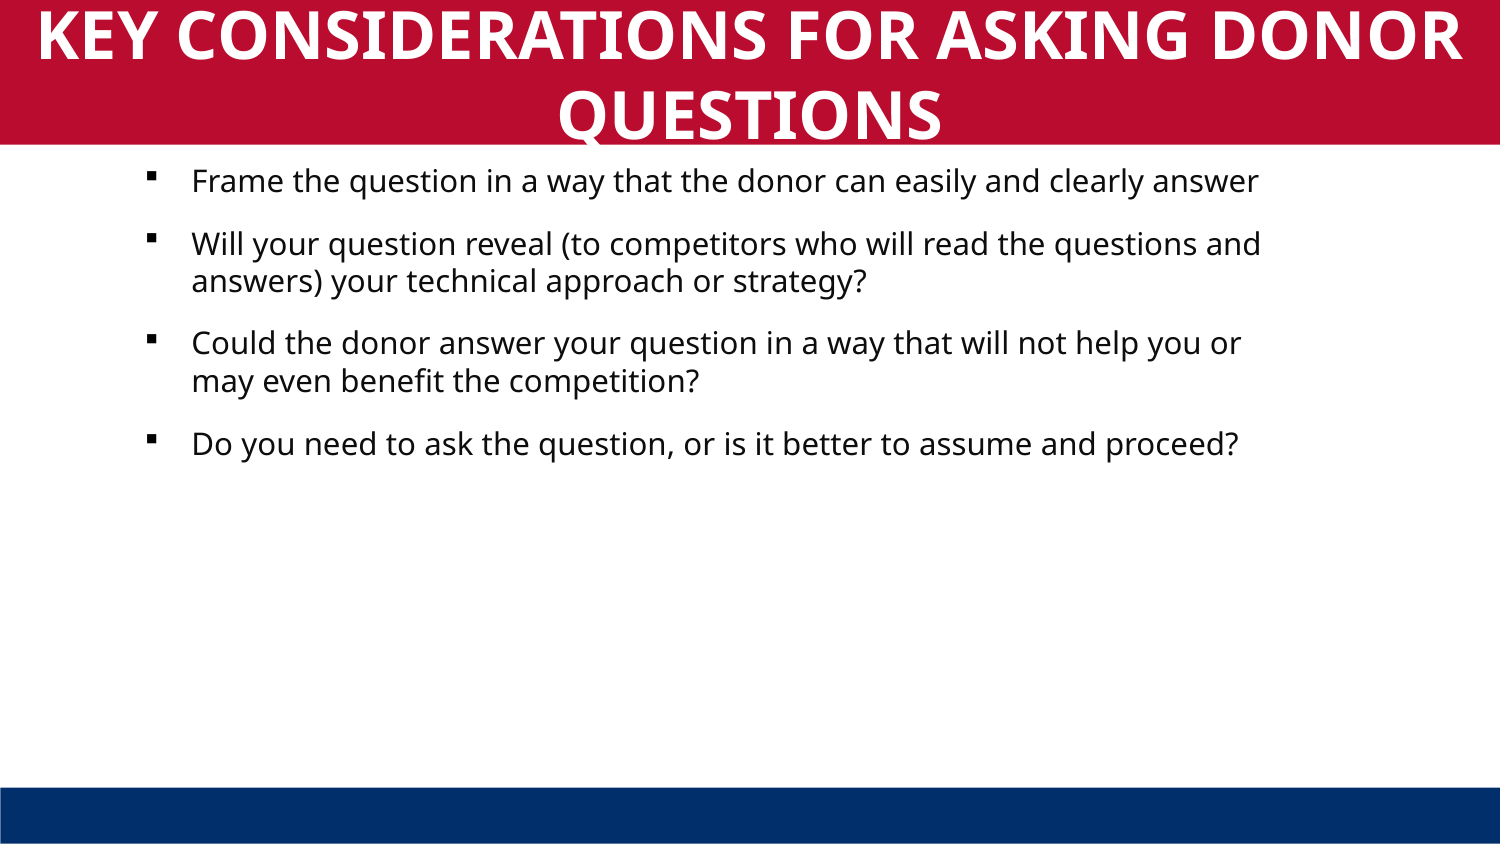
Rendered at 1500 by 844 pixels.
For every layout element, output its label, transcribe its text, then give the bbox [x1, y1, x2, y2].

list Frame the question in a way that the donor can easily and clearly answer Will your question reveal (to competitors who will read the questions and answers) your technical approach or strategy? Could the donor answer your question in a way that will not help you or may even benefit the competition? Do you need to ask the question, or is it better to assume and proceed? [129, 146, 1324, 723]
text_box KEY CONSIDERATIONS FOR ASKING DONOR QUESTIONS [0, 0, 1500, 145]
